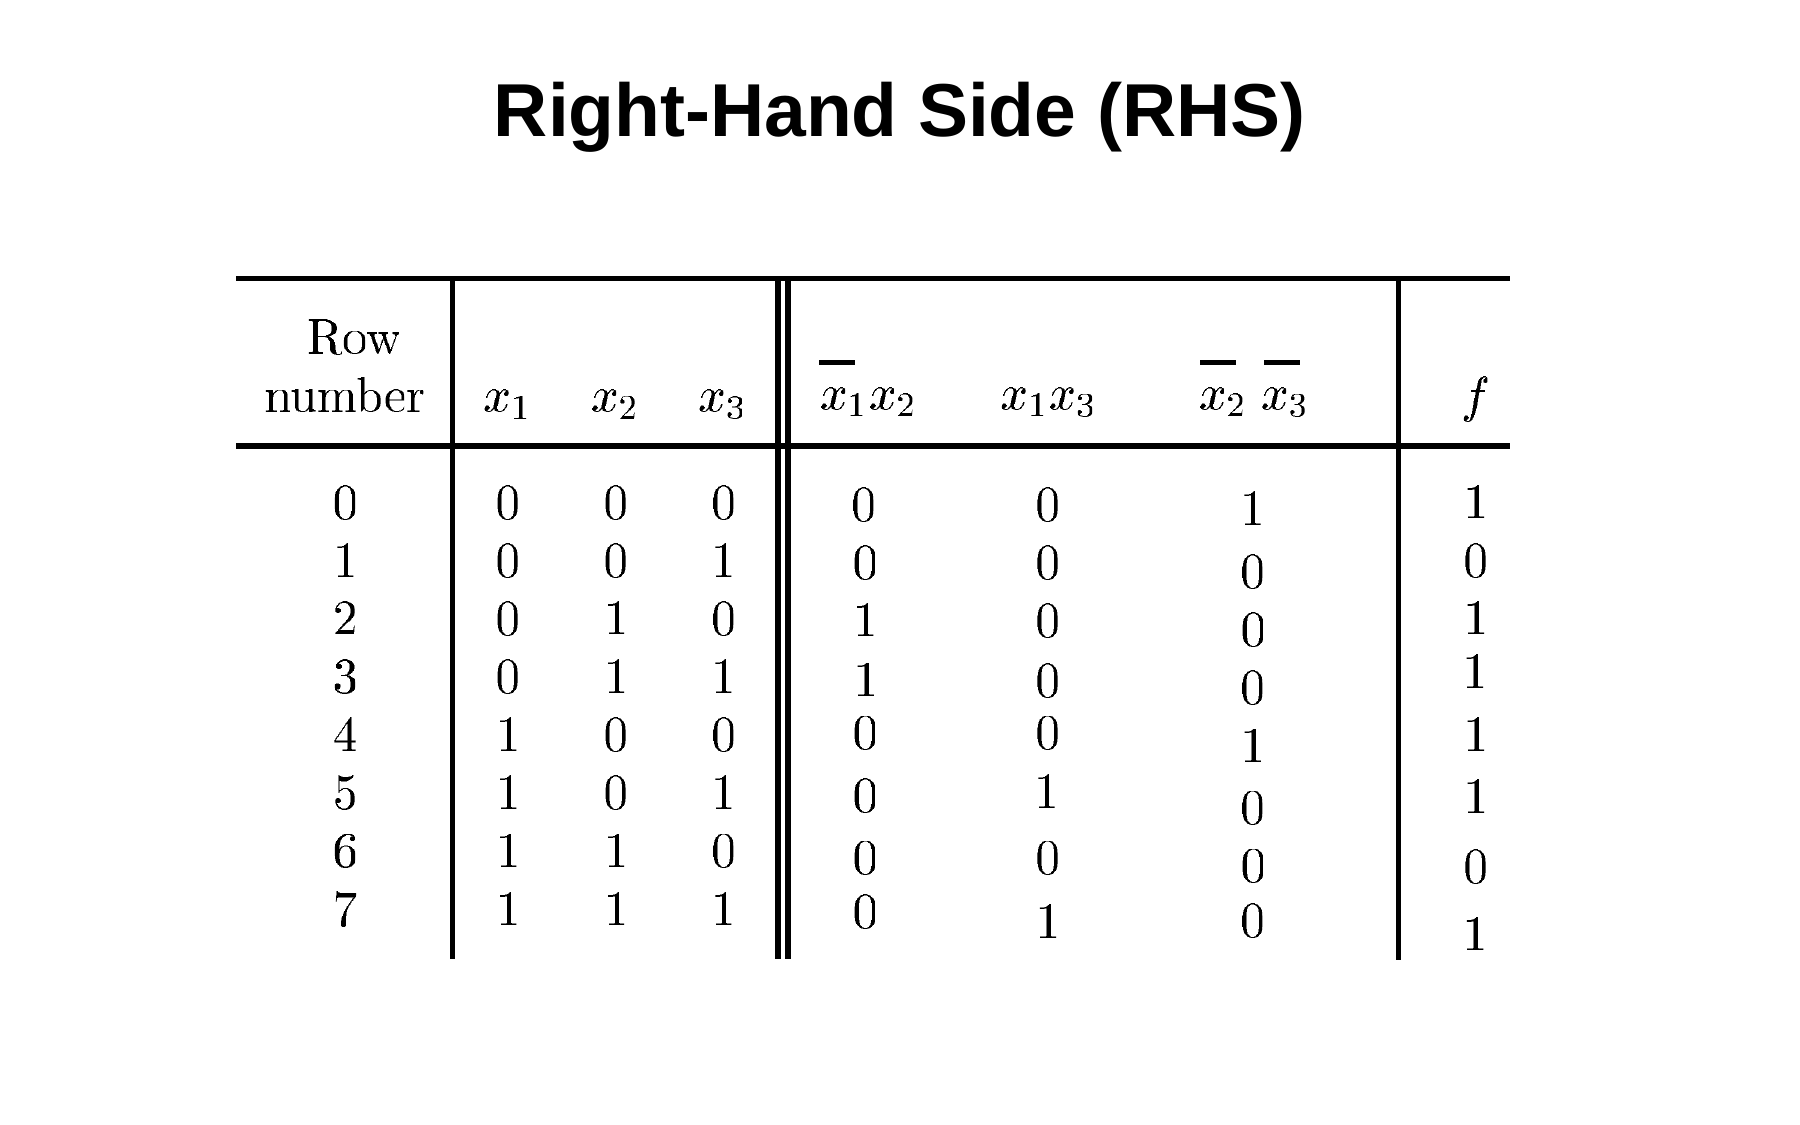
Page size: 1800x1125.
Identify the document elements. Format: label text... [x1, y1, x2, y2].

picture [715, 892, 732, 926]
picture [499, 833, 517, 867]
picture [605, 717, 626, 753]
picture [1467, 601, 1485, 635]
picture [620, 395, 635, 419]
picture [1037, 774, 1055, 808]
picture [1243, 491, 1261, 525]
picture [1465, 543, 1486, 578]
picture [1001, 387, 1026, 410]
picture [1241, 903, 1263, 938]
picture [497, 543, 518, 578]
picture [1290, 393, 1305, 417]
picture [357, 377, 381, 413]
picture [265, 389, 290, 412]
picture [715, 543, 732, 577]
picture [857, 662, 875, 696]
picture [334, 717, 356, 751]
picture [385, 389, 405, 413]
picture [497, 485, 518, 520]
picture [335, 891, 357, 927]
picture [1467, 779, 1485, 813]
picture [334, 659, 356, 694]
picture [727, 396, 743, 420]
picture [1037, 603, 1058, 638]
picture [852, 487, 874, 522]
picture [334, 833, 356, 869]
picture [856, 603, 874, 637]
picture [1242, 612, 1264, 647]
picture [869, 387, 895, 410]
picture [1199, 387, 1225, 410]
picture [1467, 485, 1485, 519]
picture [1039, 904, 1057, 938]
picture [854, 894, 876, 929]
picture [497, 601, 518, 636]
picture [484, 389, 509, 413]
picture [335, 775, 355, 810]
text_box [1400, 444, 1509, 448]
picture [715, 659, 732, 693]
picture [334, 485, 356, 520]
picture [308, 319, 400, 355]
picture [291, 389, 316, 413]
picture [854, 778, 876, 813]
picture [715, 775, 732, 809]
picture [1227, 393, 1243, 417]
picture [712, 717, 734, 753]
picture [820, 387, 846, 410]
picture [318, 389, 356, 412]
picture [605, 543, 626, 578]
picture [1241, 554, 1263, 589]
picture [607, 892, 625, 926]
picture [513, 395, 527, 419]
picture [407, 389, 424, 412]
picture [336, 543, 354, 577]
picture [1037, 840, 1058, 876]
picture [1242, 848, 1264, 884]
picture [1241, 790, 1263, 826]
picture [850, 393, 863, 417]
picture [854, 840, 876, 876]
picture [897, 393, 913, 417]
picture [1037, 487, 1058, 522]
picture [712, 833, 734, 869]
picture [607, 659, 625, 693]
picture [1037, 663, 1058, 698]
picture [499, 717, 517, 751]
picture [1262, 387, 1287, 410]
picture [1031, 393, 1044, 417]
picture [499, 892, 517, 926]
title Right-Hand Side (RHS) [0, 50, 1800, 163]
picture [607, 833, 625, 867]
picture [497, 659, 518, 694]
picture [854, 545, 876, 580]
picture [1467, 717, 1485, 751]
picture [1037, 715, 1058, 751]
picture [1037, 545, 1058, 580]
picture [605, 485, 626, 520]
picture [591, 389, 617, 413]
picture [335, 601, 355, 635]
picture [1466, 917, 1484, 951]
text_box [237, 444, 1397, 448]
picture [1241, 670, 1263, 705]
picture [699, 389, 724, 413]
picture [1465, 849, 1486, 885]
picture [1466, 654, 1484, 688]
picture [1463, 376, 1488, 422]
picture [1049, 387, 1074, 410]
picture [499, 775, 517, 809]
picture [712, 485, 734, 520]
picture [607, 601, 625, 635]
picture [712, 601, 734, 636]
picture [854, 715, 876, 751]
picture [1077, 393, 1093, 417]
picture [1244, 728, 1262, 762]
picture [605, 775, 626, 810]
